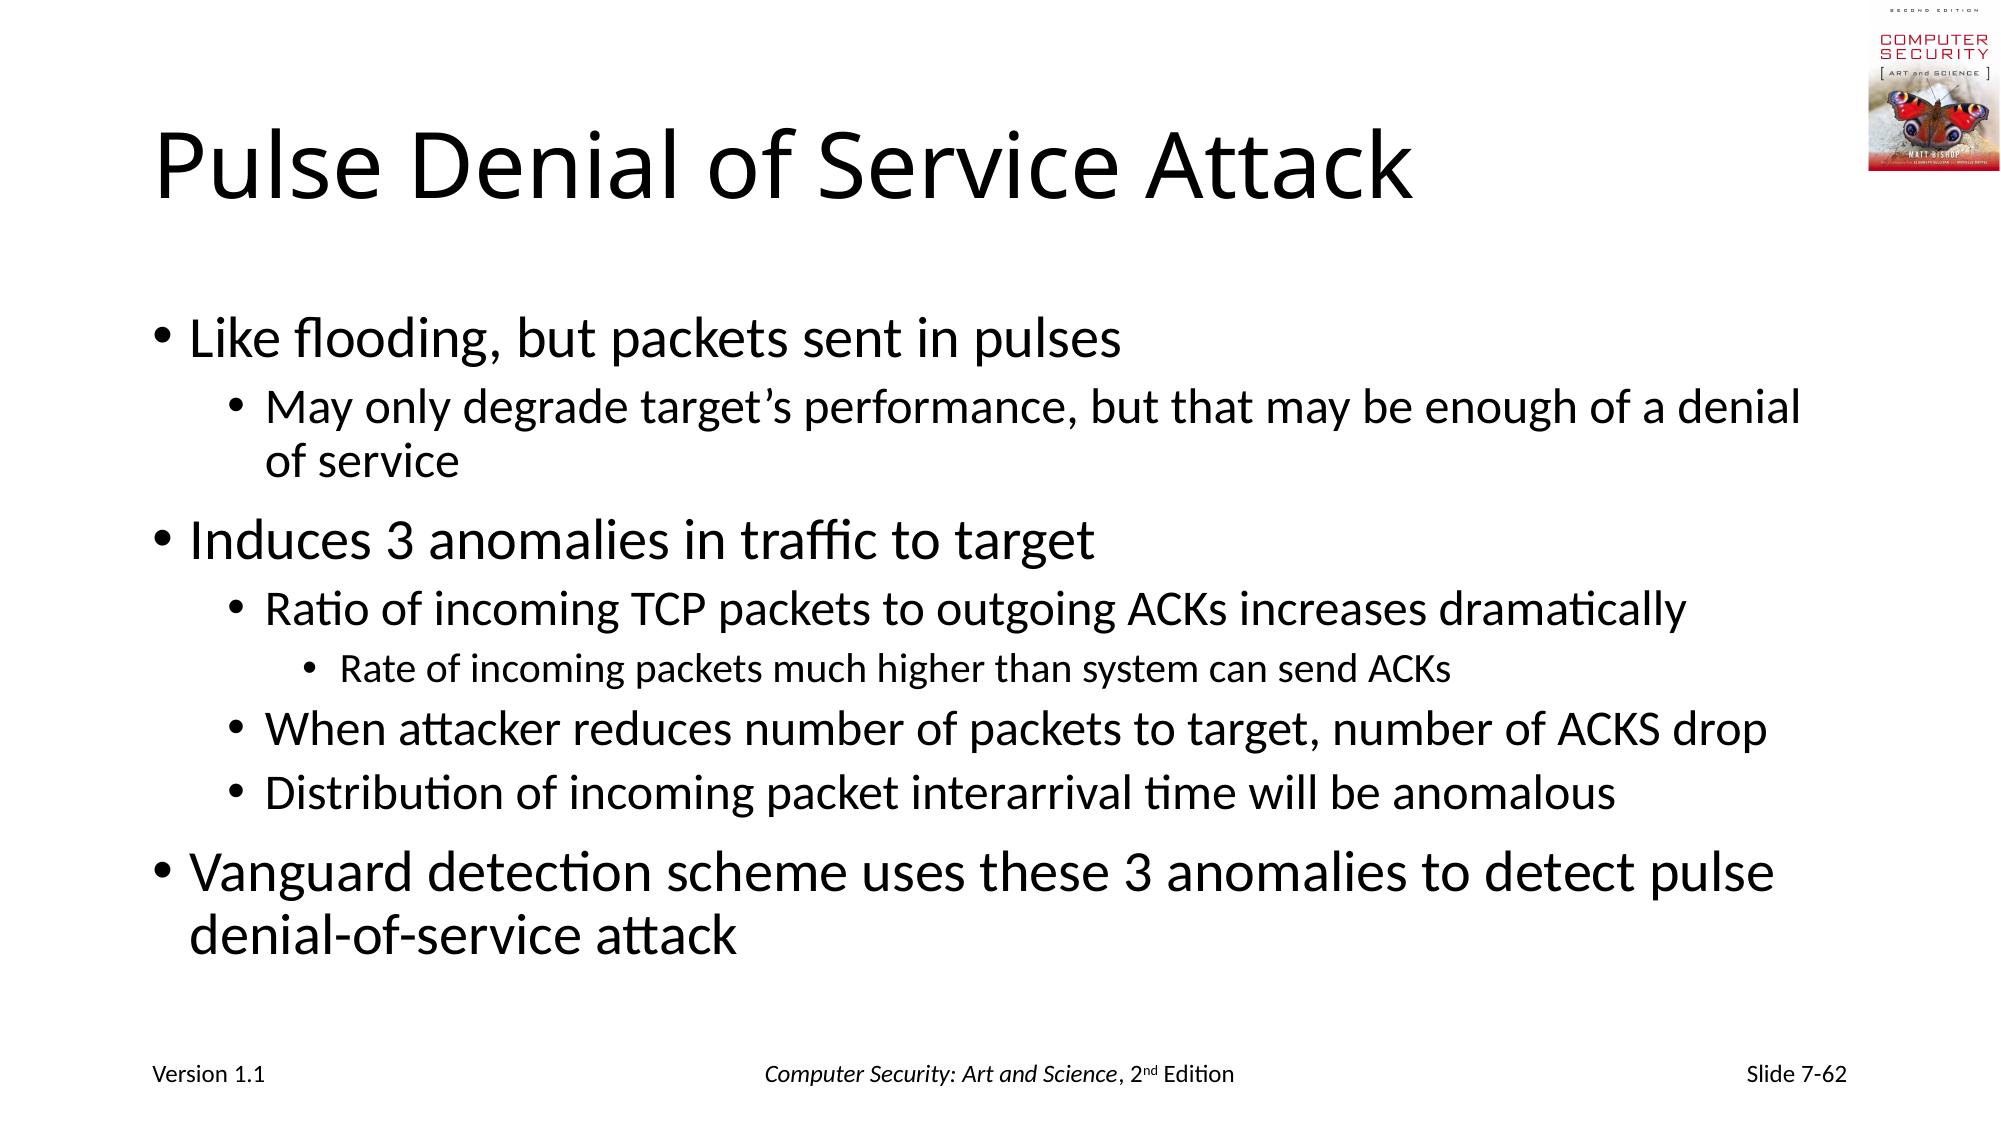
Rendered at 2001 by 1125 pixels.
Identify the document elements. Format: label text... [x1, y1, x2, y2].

list Like flooding, but packets sent in pulses May only degrade target’s performance, but that may be enough of a denial of service Induces 3 anomalies in traffic to target Ratio of incoming TCP packets to outgoing ACKs increases dramatically Rate of incoming packets much higher than system can send ACKs When attacker reduces number of packets to target, number of ACKS drop Distribution of incoming packet interarrival time will be anomalous Vanguard detection scheme uses these 3 anomalies to detect pulse denial-of-service attack [137, 299, 1863, 1014]
title Pulse Denial of Service Attack [137, 59, 1863, 278]
slide_number Slide 7-62 [1412, 1042, 1863, 1103]
slide_number Version 1.1 [137, 1042, 588, 1103]
footer Computer Security: Art and Science, 2nd Edition [662, 1042, 1338, 1103]
picture [1868, 0, 2000, 171]
